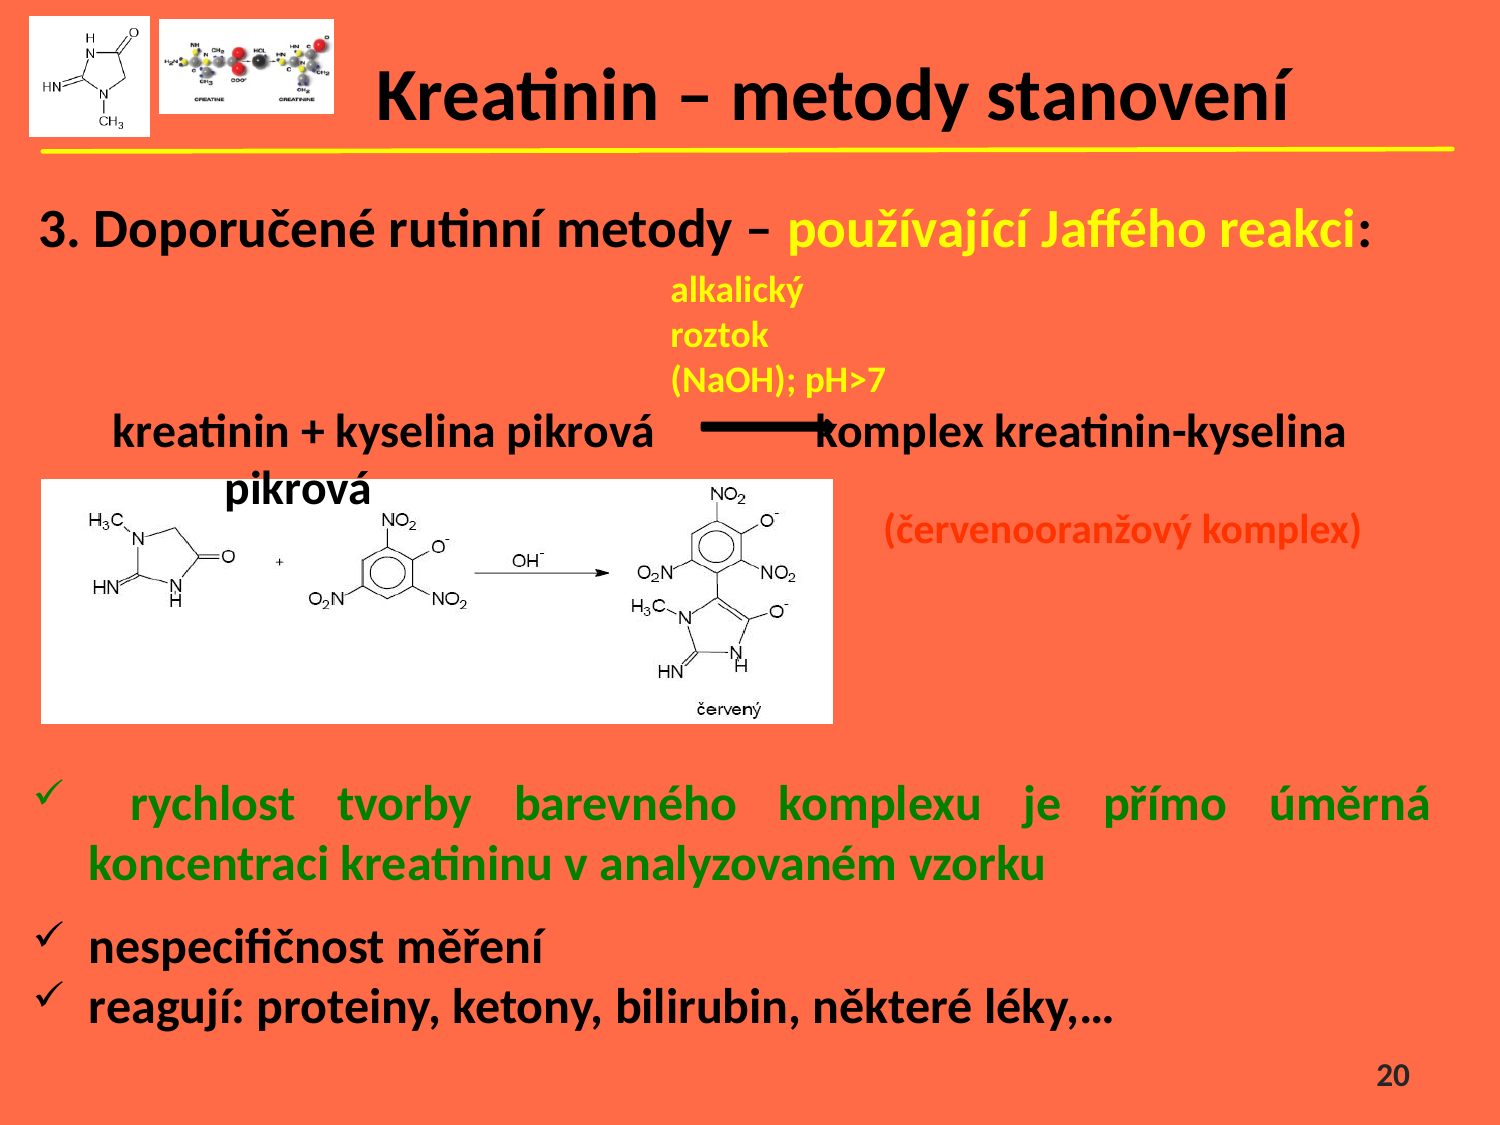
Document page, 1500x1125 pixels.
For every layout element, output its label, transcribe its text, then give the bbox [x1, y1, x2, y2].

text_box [42, 148, 1453, 152]
text_box alkalický roztok (NaOH); pH>7 [655, 267, 904, 397]
list 3. Doporučené rutinní metody – používající Jaffého reakci: kreatinin + kyselina pikrová komplex kreatinin-kyselina pikrová [23, 184, 1483, 622]
text_box (červenooranžový komplex) [868, 479, 1471, 575]
text_box rychlost tvorby barevného komplexu je přímo úměrná koncentraci kreatininu v analyzovaném vzorku nespecifičnost měření reagují: proteiny, ketony, bilirubin, některé léky,… [17, 763, 1447, 1106]
picture [29, 16, 151, 138]
picture [159, 18, 334, 114]
title Kreatinin – metody stanovení [149, 19, 1423, 147]
picture [41, 479, 833, 725]
text_box [700, 418, 835, 435]
